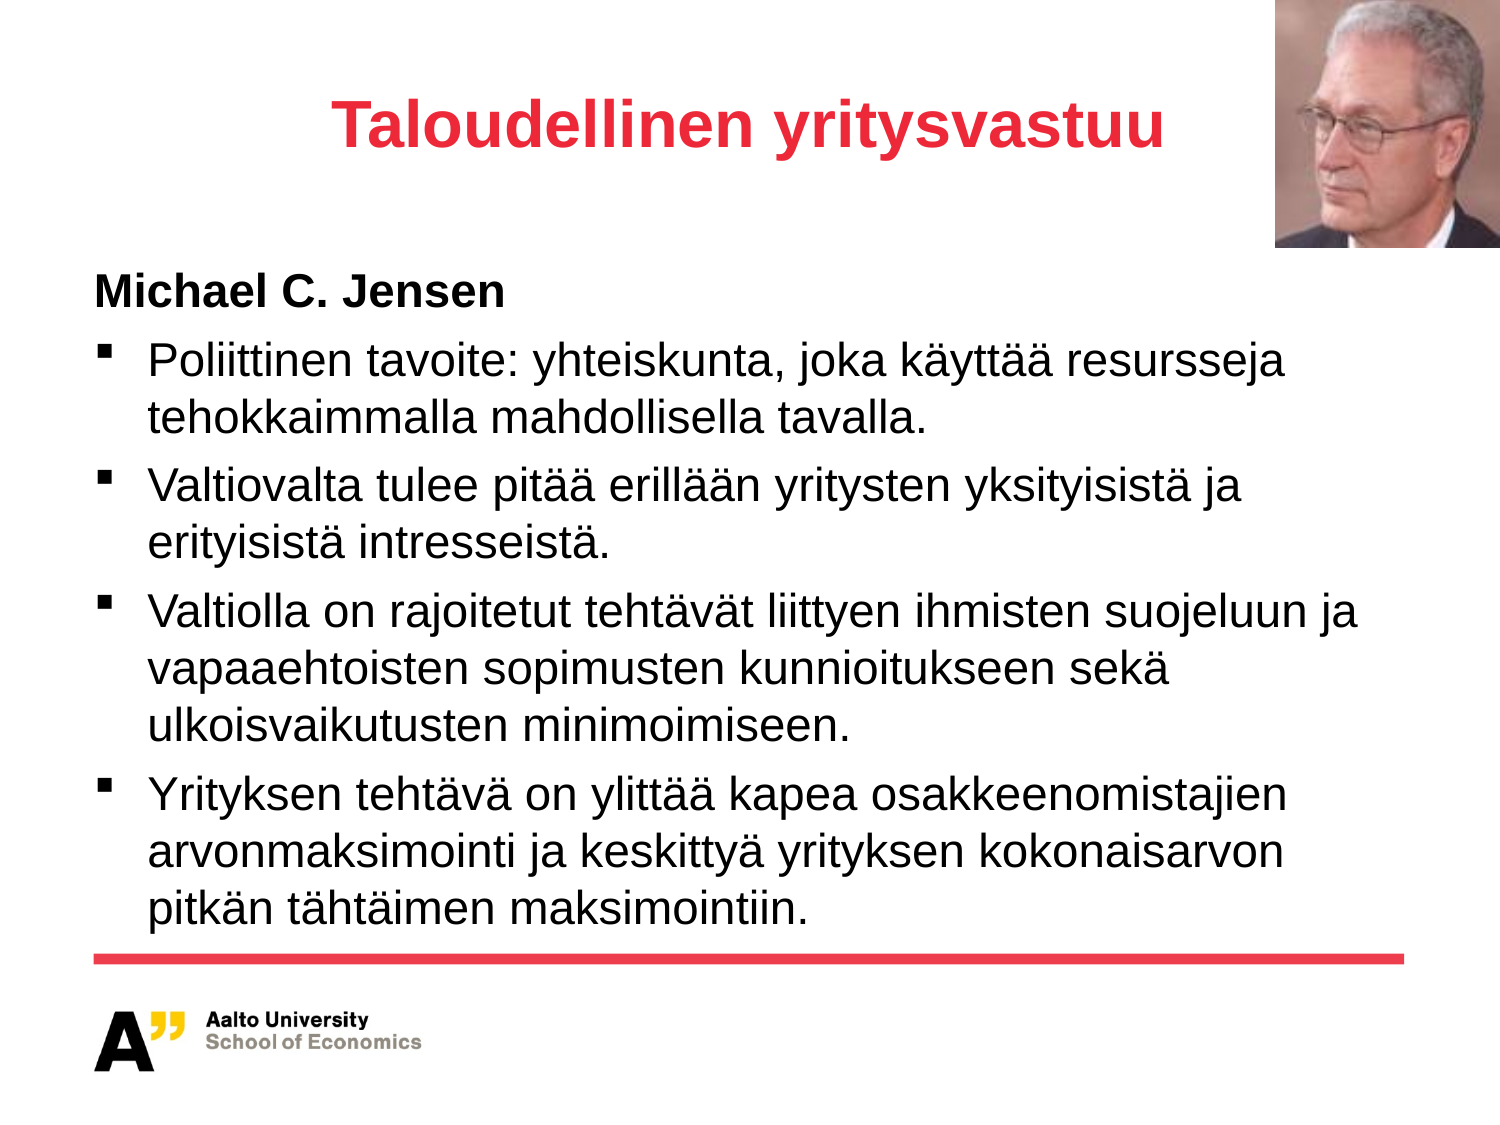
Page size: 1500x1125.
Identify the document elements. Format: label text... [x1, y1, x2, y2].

list Michael C. Jensen Poliittinen tavoite: yhteiskunta, joka käyttää resursseja tehokkaimmalla mahdollisella tavalla. Valtiovalta tulee pitää erillään yritysten yksityisistä ja erityisistä intresseistä. Valtiolla on rajoitetut tehtävät liittyen ihmisten suojeluun ja vapaaehtoisten sopimusten kunnioitukseen sekä ulkoisvaikutusten minimoimiseen. Yrityksen tehtävä on ylittää kapea osakkeenomistajien arvonmaksimointi ja keskittyä yrityksen kokonaisarvon pitkän tähtäimen maksimointiin. [93, 259, 1405, 939]
picture [0, 977, 473, 1125]
title Taloudellinen yritysvastuu [93, 80, 1405, 258]
picture [1275, 0, 1500, 249]
